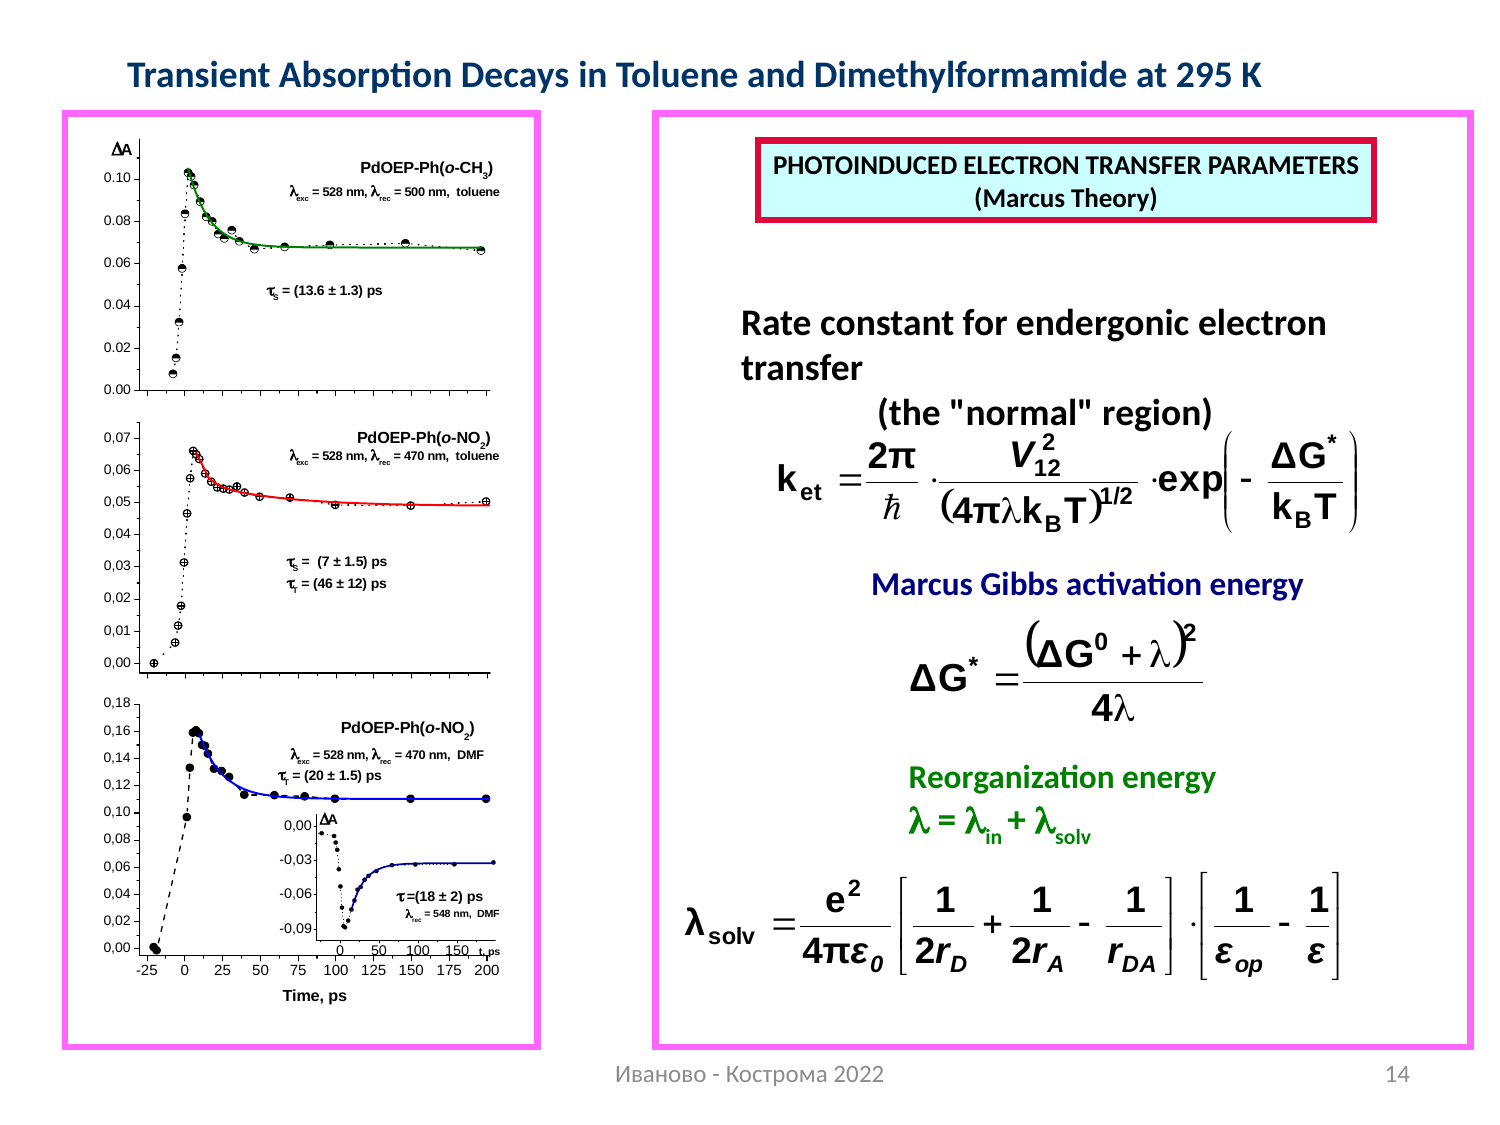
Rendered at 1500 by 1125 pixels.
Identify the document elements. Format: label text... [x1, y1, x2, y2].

text_box Transient Absorption Decays in Toluene and Dimethylformamide at 295 K [112, 42, 1278, 170]
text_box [76, 396, 526, 668]
footer Иваново - Кострома 2022 [512, 1042, 988, 1103]
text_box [76, 113, 526, 396]
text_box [265, 798, 514, 977]
text_box [64, 113, 538, 1047]
text_box [655, 113, 1471, 1047]
slide_number 14 [1074, 1042, 1425, 1103]
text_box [773, 424, 1367, 539]
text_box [678, 864, 1352, 988]
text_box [903, 616, 1211, 729]
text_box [76, 669, 527, 1032]
